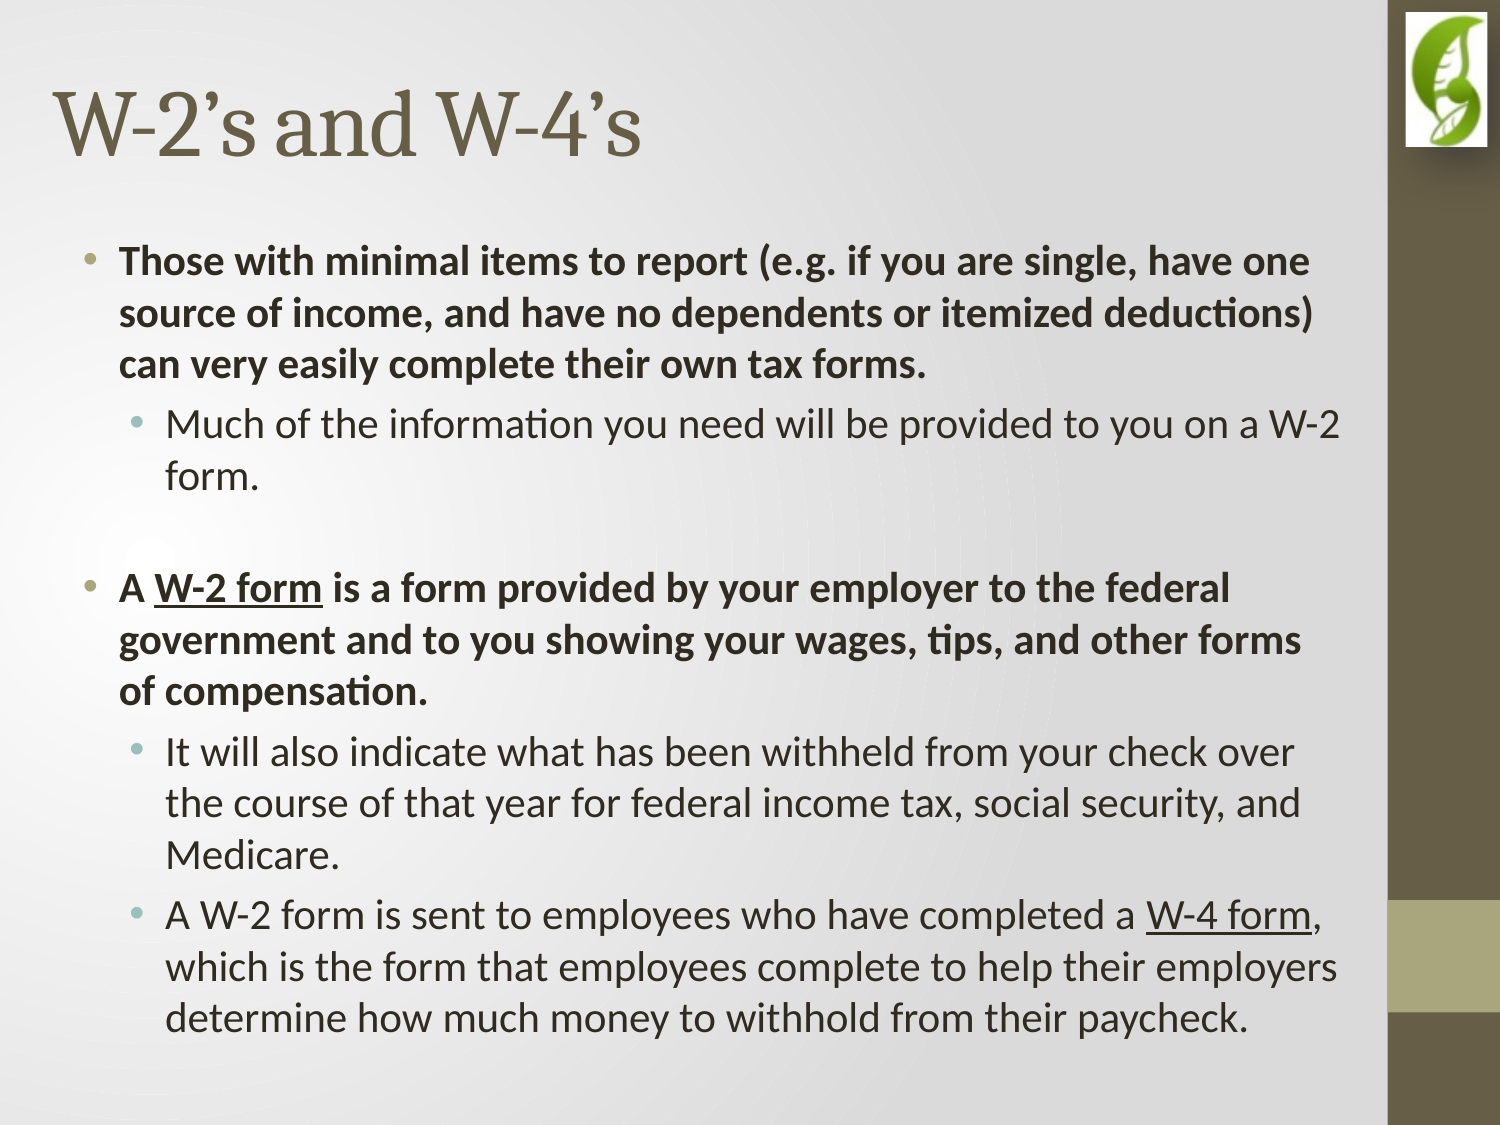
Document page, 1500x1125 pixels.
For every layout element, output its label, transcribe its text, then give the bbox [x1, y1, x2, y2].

picture [1405, 12, 1488, 147]
list Those with minimal items to report (e.g. if you are single, have one source of income, and have no dependents or itemized deductions) can very easily complete their own tax forms. Much of the information you need will be provided to you on a W-2 form. A W-2 form is a form provided by your employer to the federal government and to you showing your wages, tips, and other forms of compensation. It will also indicate what has been withheld from your check over the course of that year for federal income tax, social security, and Medicare. A W-2 form is sent to employees who have completed a W-4 form, which is the form that employees complete to help their employers determine how much money to withhold from their paycheck. [50, 224, 1363, 1088]
title W-2’s and W-4’s [37, 45, 1363, 192]
